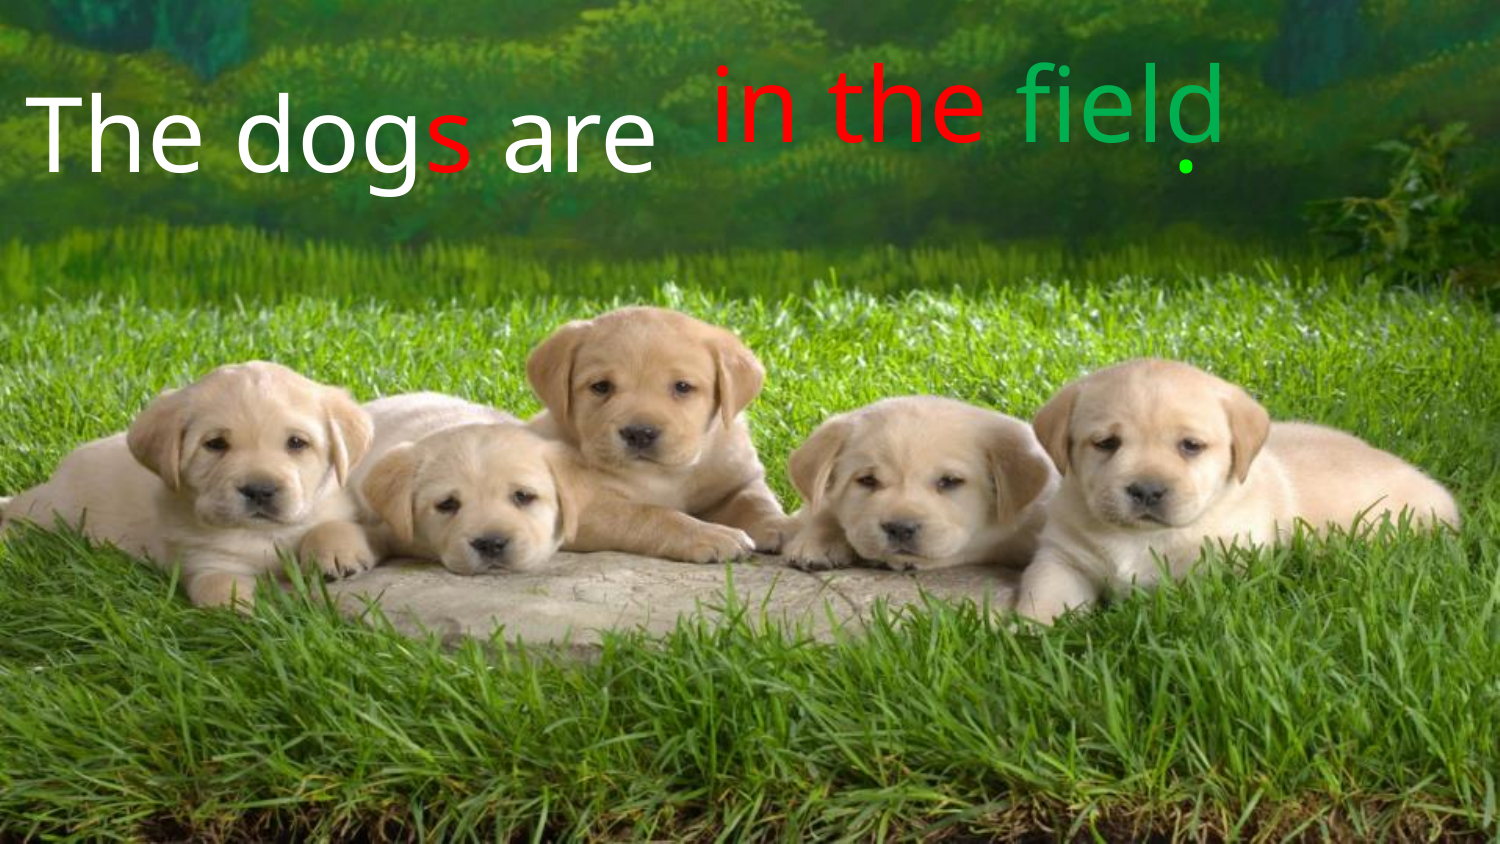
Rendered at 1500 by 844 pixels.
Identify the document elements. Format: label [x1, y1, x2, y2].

list [0, 0, 1500, 844]
